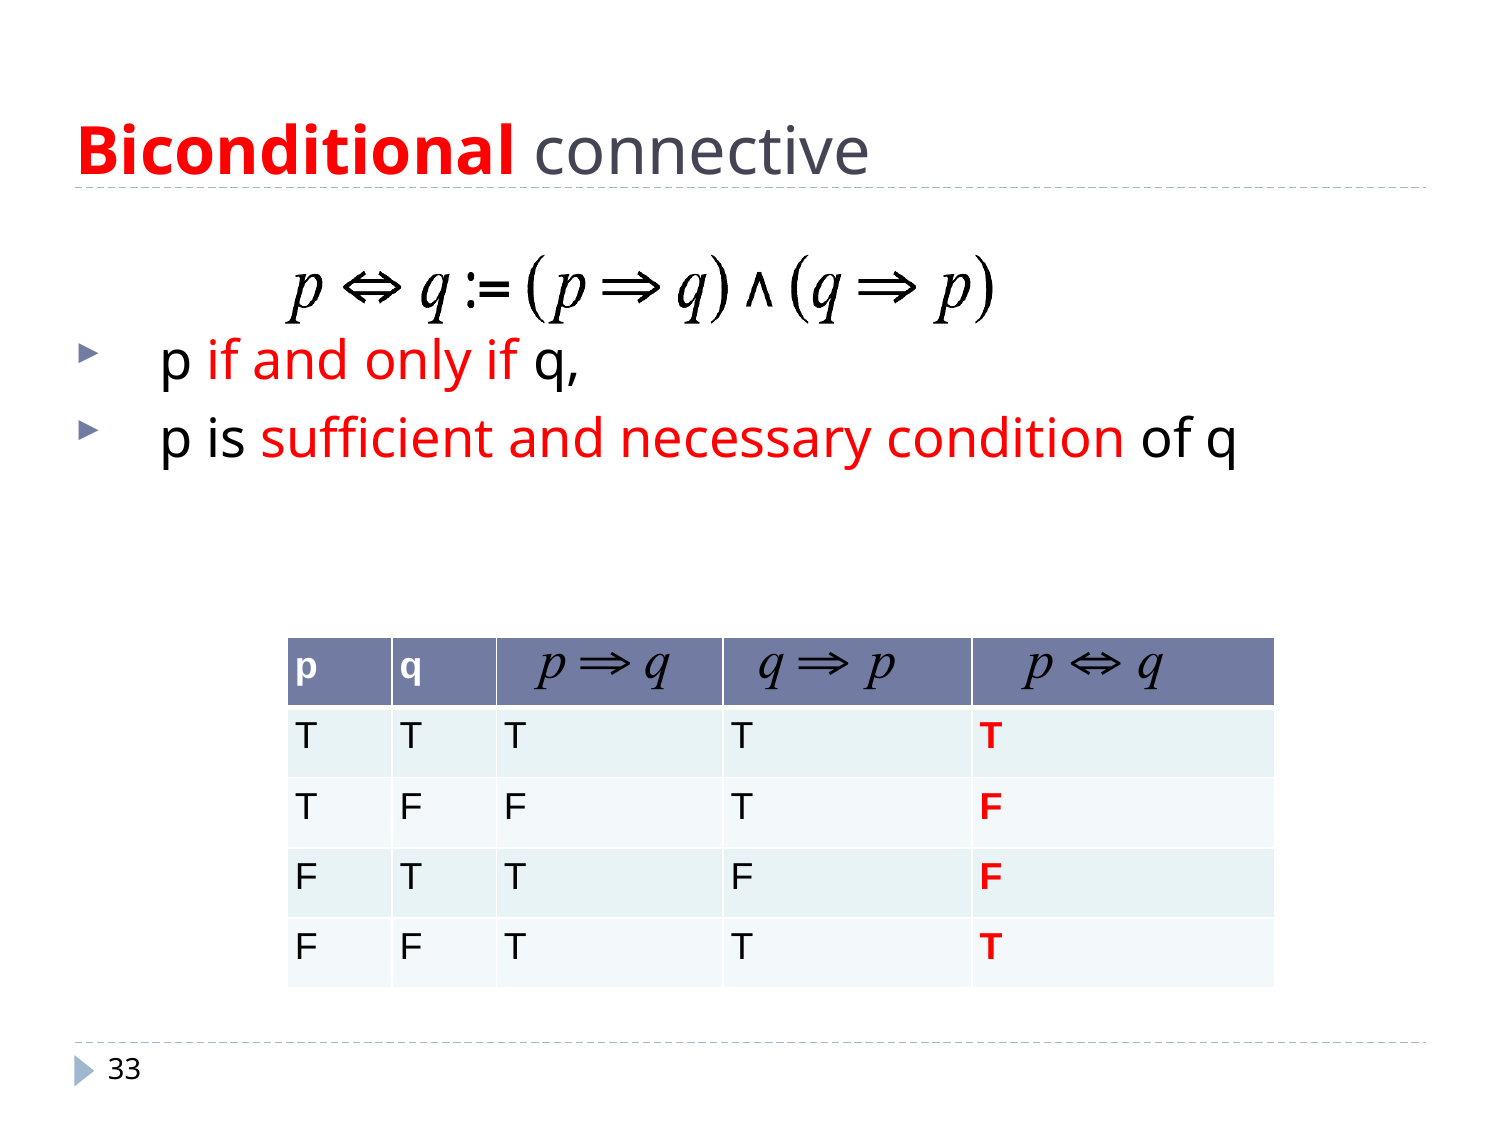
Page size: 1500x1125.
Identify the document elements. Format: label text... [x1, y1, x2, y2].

table_cell T [393, 849, 496, 917]
title Biconditional connective [74, 24, 1426, 188]
table_cell F [393, 919, 496, 987]
picture [1012, 637, 1174, 701]
list p if and only if q, p is sufficient and necessary condition of q [74, 199, 1426, 1011]
picture [274, 237, 1005, 338]
table_cell F [973, 849, 1274, 917]
table_cell F [288, 849, 391, 917]
table_cell F [973, 778, 1274, 847]
table_header [497, 638, 722, 705]
picture [524, 637, 682, 701]
table_cell T [288, 710, 391, 777]
table_cell T [288, 778, 391, 847]
table_cell T [724, 919, 971, 987]
table_cell T [724, 778, 971, 847]
text_box 33 [100, 1042, 426, 1093]
table_cell F [288, 919, 391, 987]
table_cell T [497, 710, 722, 777]
table_cell T [724, 710, 971, 777]
table_cell T [497, 849, 722, 917]
table_header q [393, 638, 496, 705]
table_cell T [497, 919, 722, 987]
table_cell F [393, 778, 496, 847]
table_cell T [973, 919, 1274, 987]
table_cell T [973, 710, 1274, 777]
table_cell F [497, 778, 722, 847]
table_cell F [724, 849, 971, 917]
table_header [973, 638, 1274, 705]
table_header [724, 638, 971, 705]
table_header p [288, 638, 391, 705]
table_cell T [393, 710, 496, 777]
picture [749, 637, 907, 701]
